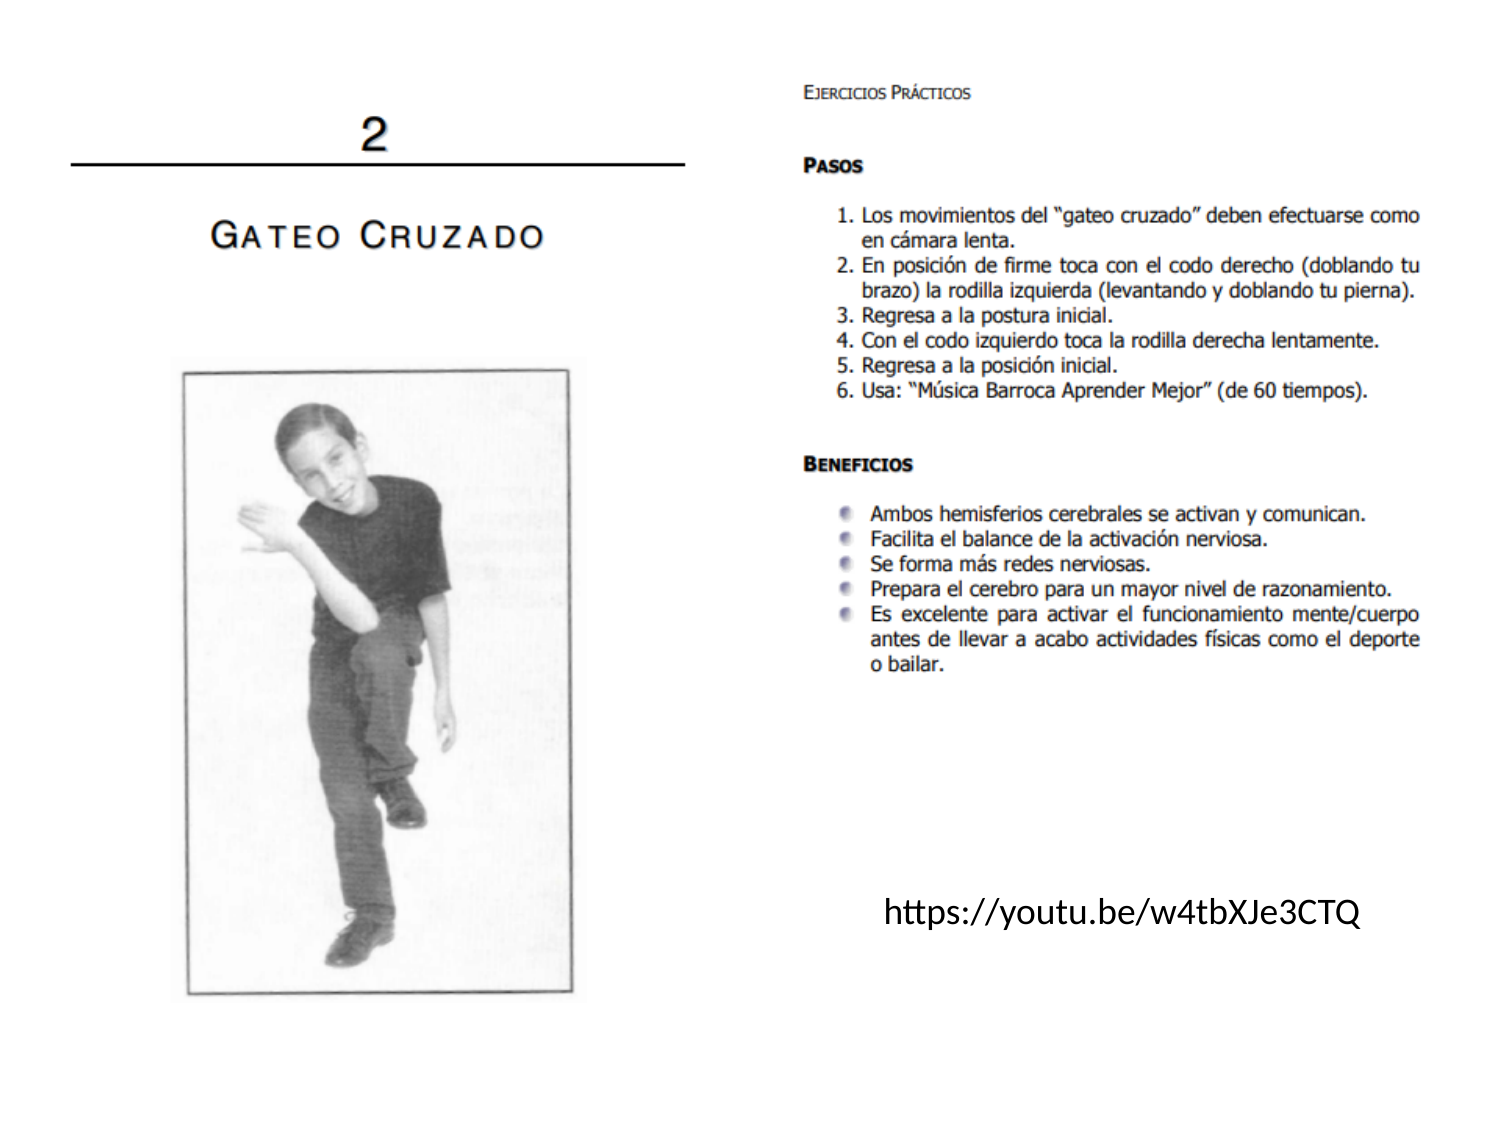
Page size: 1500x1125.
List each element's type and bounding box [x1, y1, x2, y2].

picture [33, 51, 1459, 1074]
